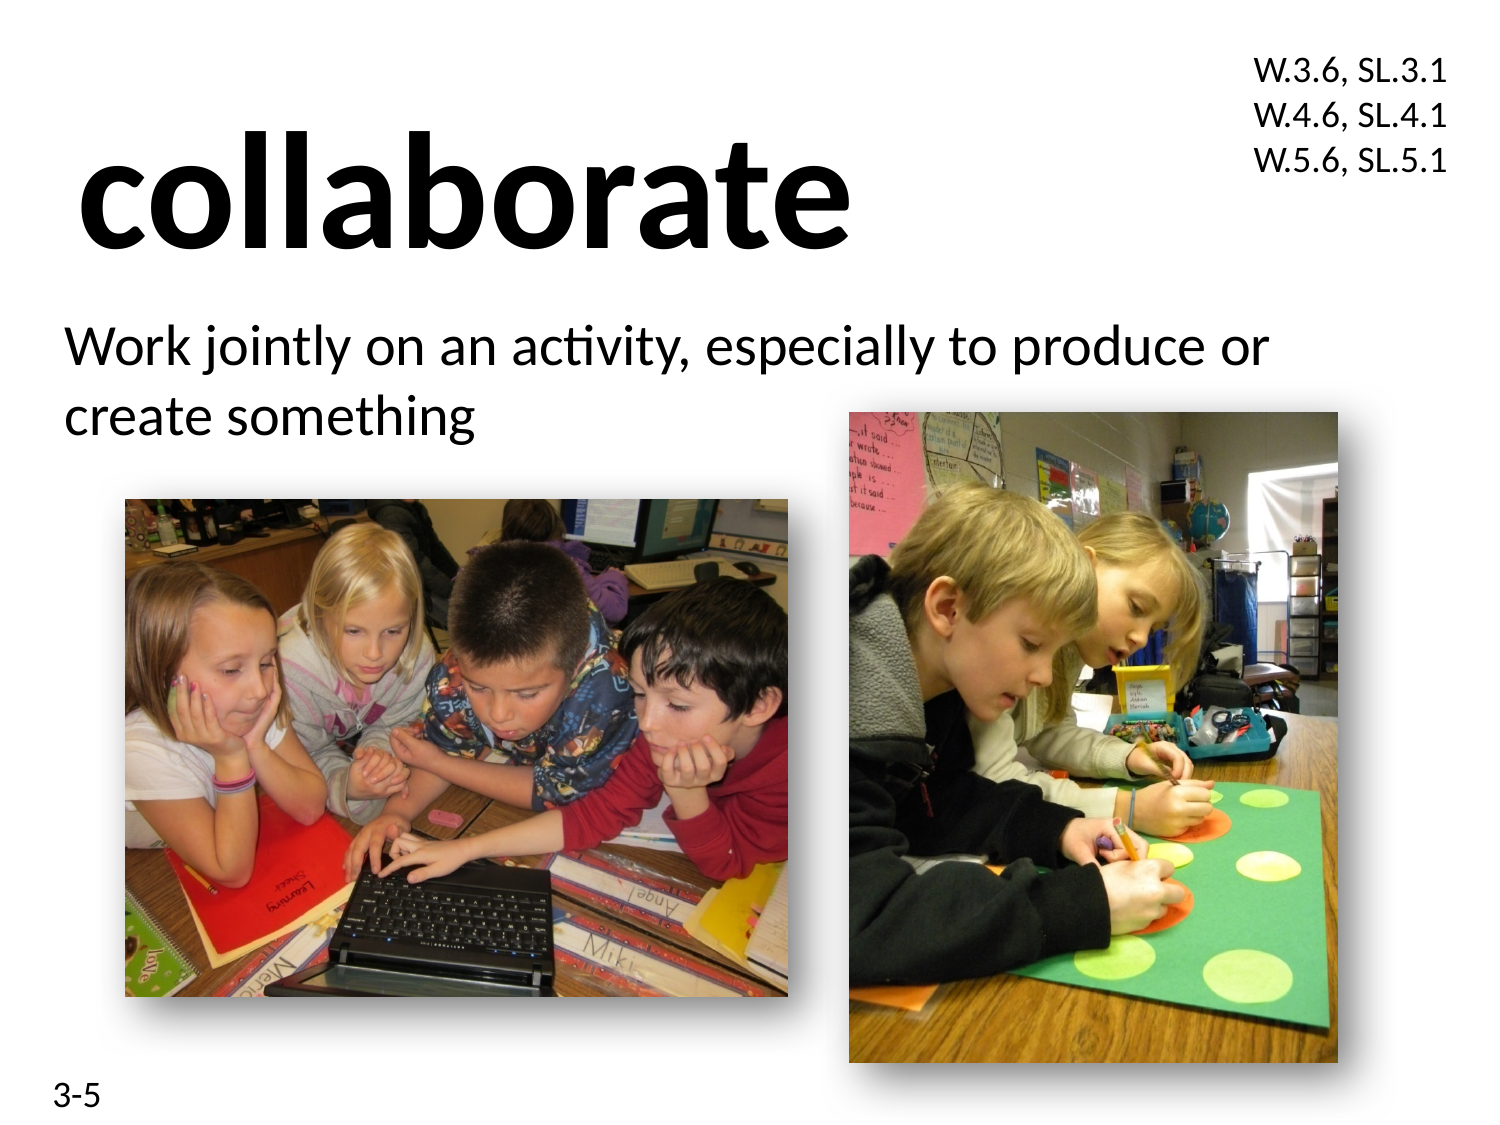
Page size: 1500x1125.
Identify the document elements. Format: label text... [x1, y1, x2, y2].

picture [124, 499, 788, 998]
text_box W.3.6, SL.3.1 W.4.6, SL.4.1 W.5.6, SL.5.1 [849, 37, 1463, 188]
text_box Work jointly on an activity, especially to produce or create something [49, 299, 1413, 455]
picture [849, 412, 1338, 1063]
text_box 3-5 [37, 1062, 238, 1123]
text_box collaborate [62, 74, 1288, 290]
